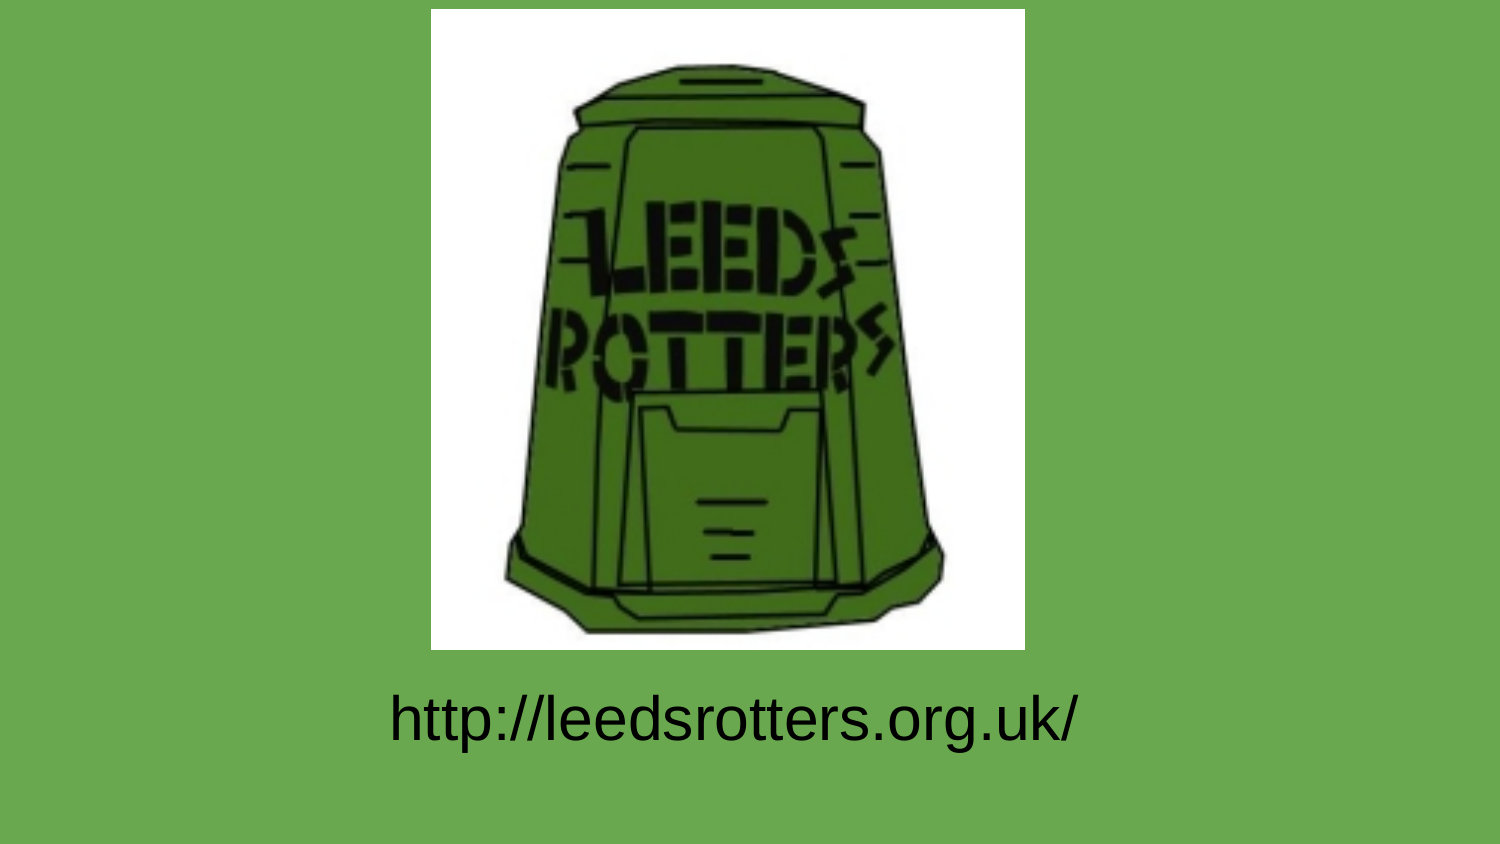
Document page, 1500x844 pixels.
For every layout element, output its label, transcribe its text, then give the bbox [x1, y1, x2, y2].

picture [430, 9, 1025, 650]
text_box http://leedsrotters.org.uk/ [374, 662, 1294, 793]
